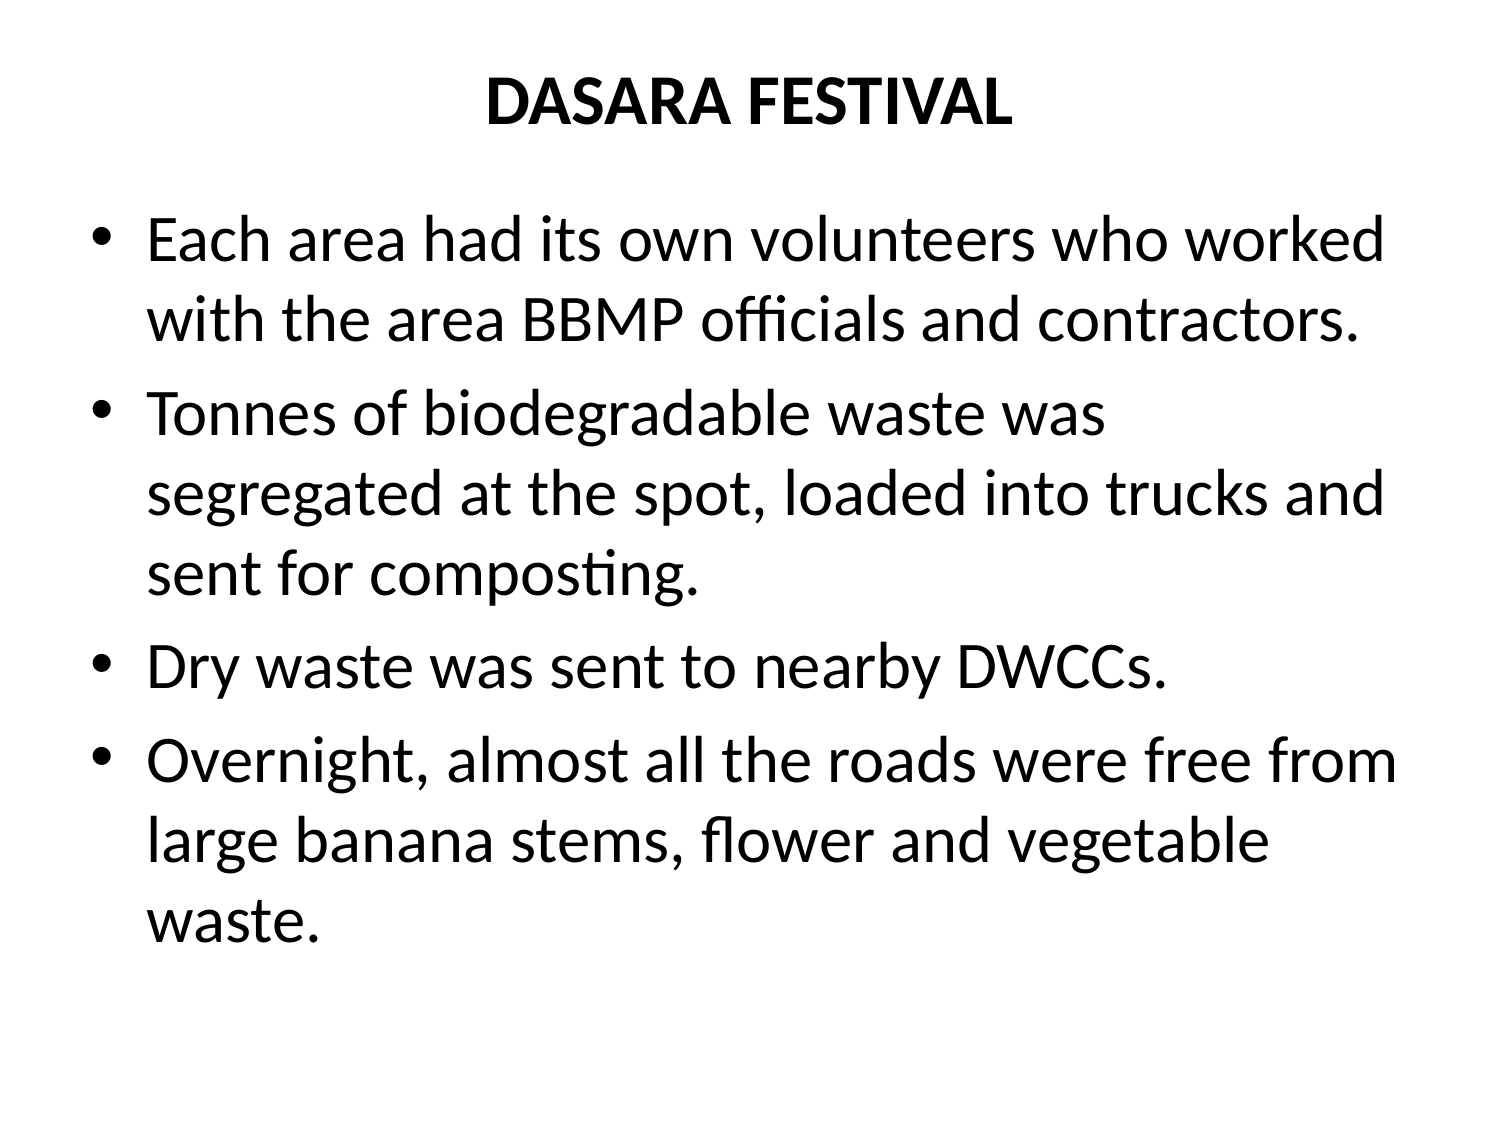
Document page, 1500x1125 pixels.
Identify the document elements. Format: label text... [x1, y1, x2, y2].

title DASARA FESTIVAL [75, 45, 1425, 187]
list Each area had its own volunteers who worked with the area BBMP officials and contractors. Tonnes of biodegradable waste was segregated at the spot, loaded into trucks and sent for composting. Dry waste was sent to nearby DWCCs. Overnight, almost all the roads were free from large banana stems, flower and vegetable waste. [75, 187, 1425, 1013]
